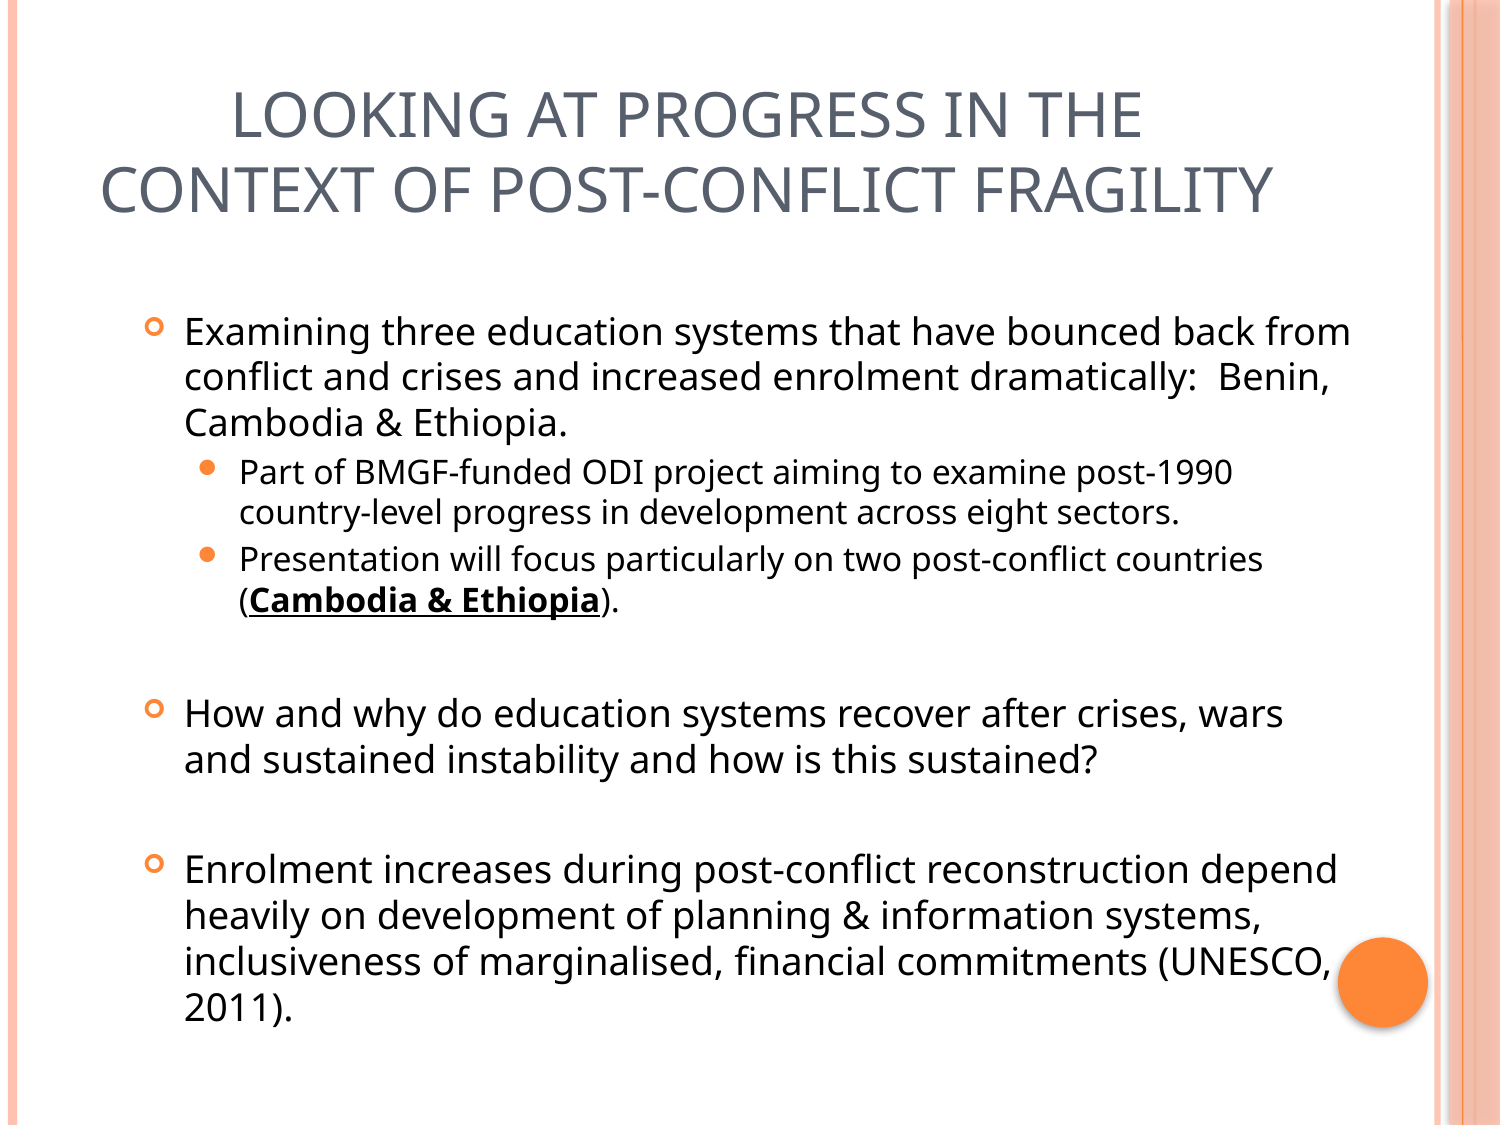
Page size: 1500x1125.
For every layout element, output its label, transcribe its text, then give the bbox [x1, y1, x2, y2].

list Examining three education systems that have bounced back from conflict and crises and increased enrolment dramatically: Benin, Cambodia & Ethiopia. Part of BMGF-funded ODI project aiming to examine post-1990 country-level progress in development across eight sectors. Presentation will focus particularly on two post-conflict countries (Cambodia & Ethiopia). How and why do education systems recover after crises, wars and sustained instability and how is this sustained? Enrolment increases during post-conflict reconstruction depend heavily on development of planning & information systems, inclusiveness of marginalised, financial commitments (UNESCO, 2011). [127, 299, 1372, 1042]
title Looking at progress in the context of post-conflict fragility [75, 45, 1300, 233]
